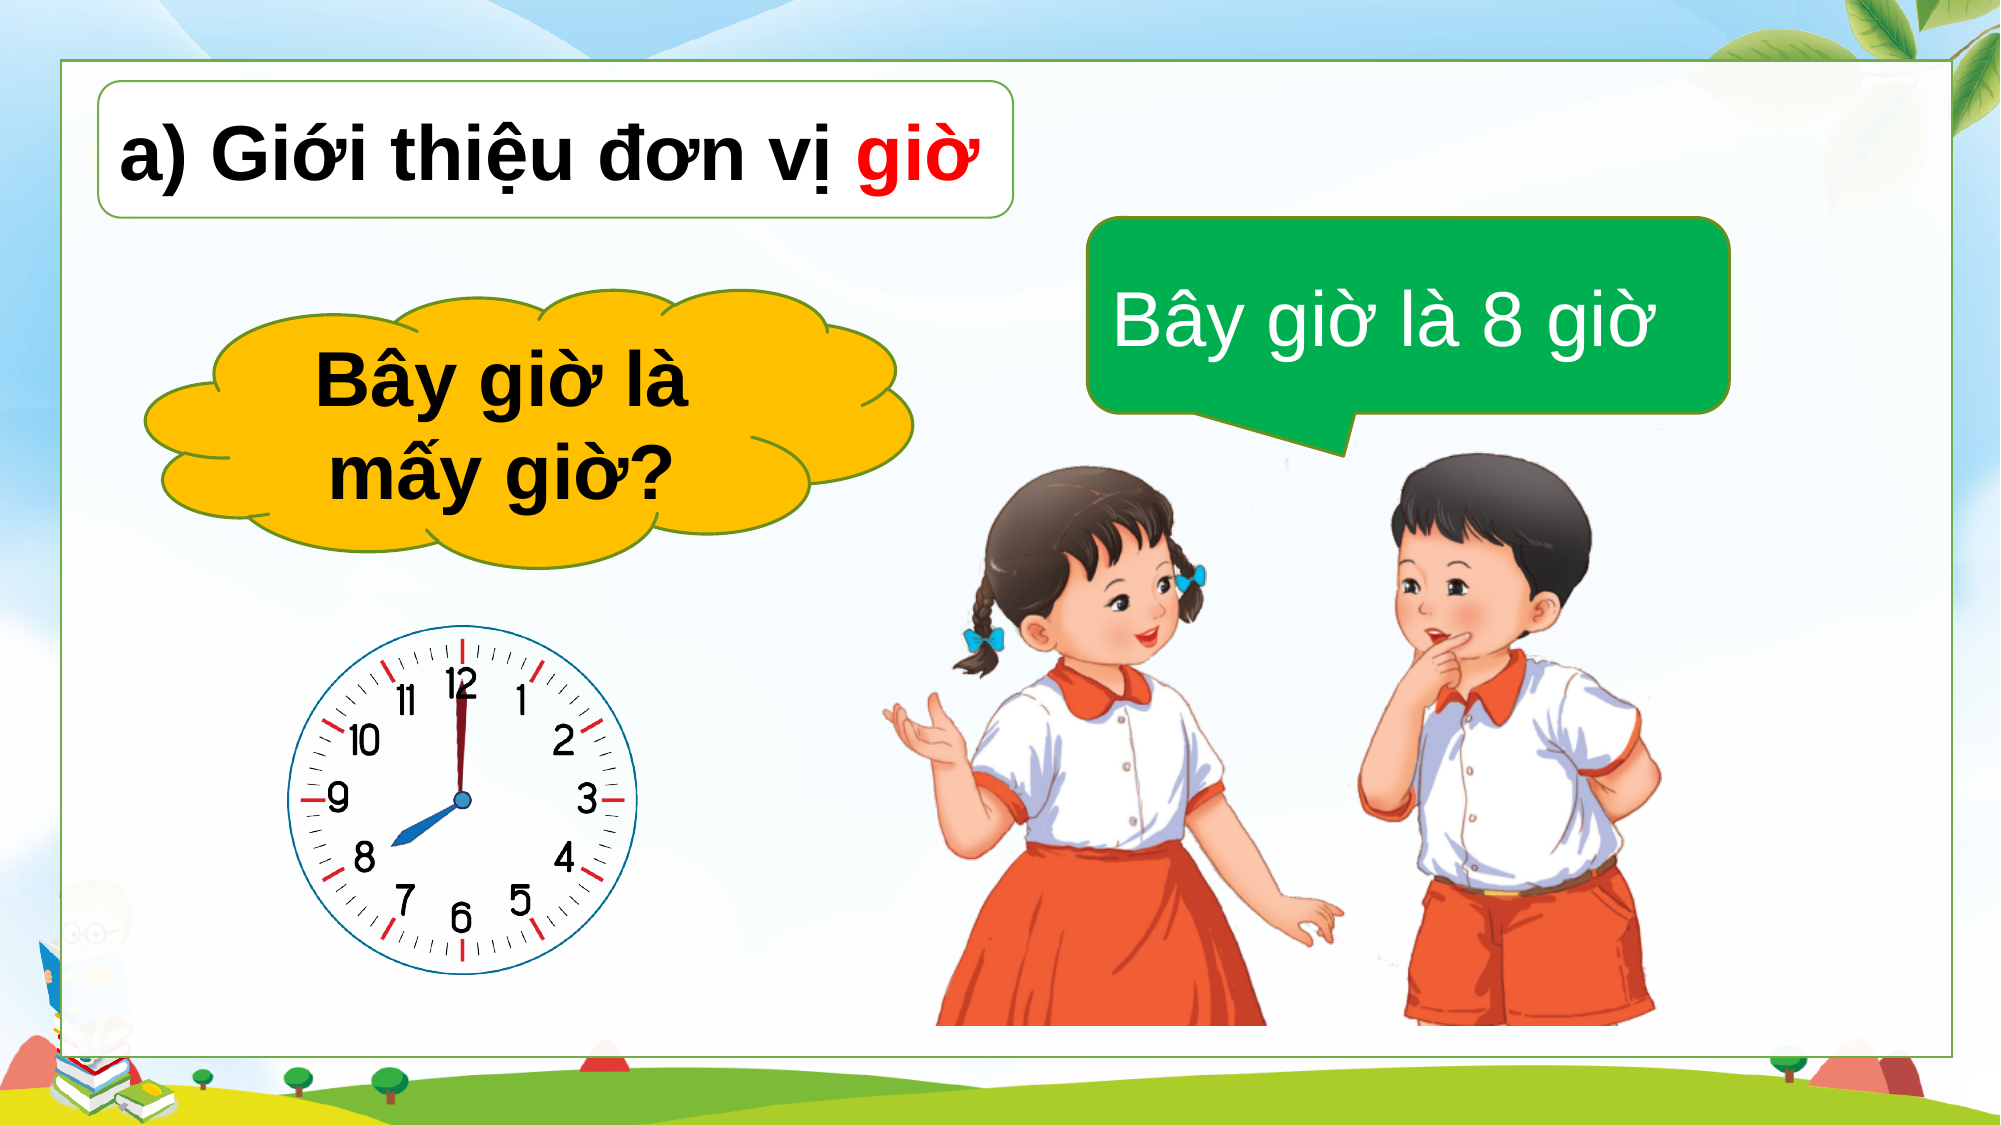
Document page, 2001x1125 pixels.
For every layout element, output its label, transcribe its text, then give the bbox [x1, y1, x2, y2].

text_box [60, 59, 1953, 1058]
text_box a) Giới thiệu đơn vị giờ [97, 80, 1015, 219]
text_box Bây giờ là 8 giờ [1087, 217, 1730, 428]
text_box Bây giờ là mấy giờ? [145, 290, 913, 569]
picture [0, 0, 2000, 1125]
